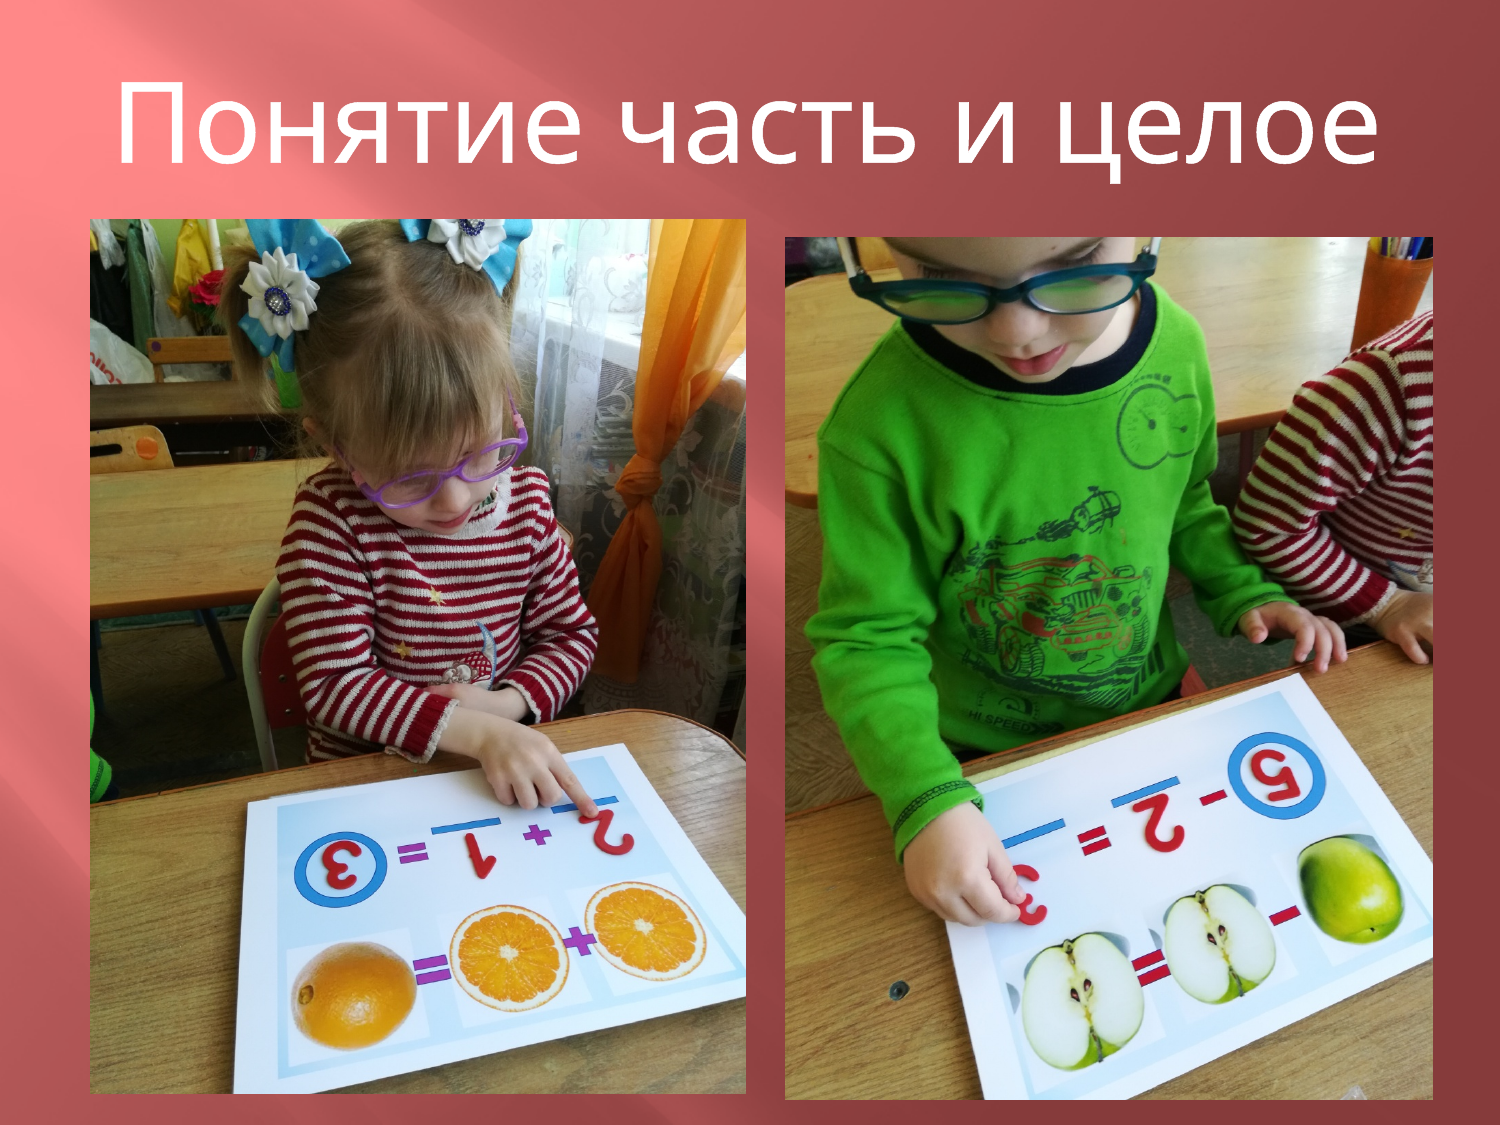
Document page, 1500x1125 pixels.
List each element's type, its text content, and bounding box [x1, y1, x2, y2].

picture [89, 219, 746, 1095]
text_box Понятие часть и целое [96, 42, 1398, 193]
picture [785, 237, 1433, 1100]
